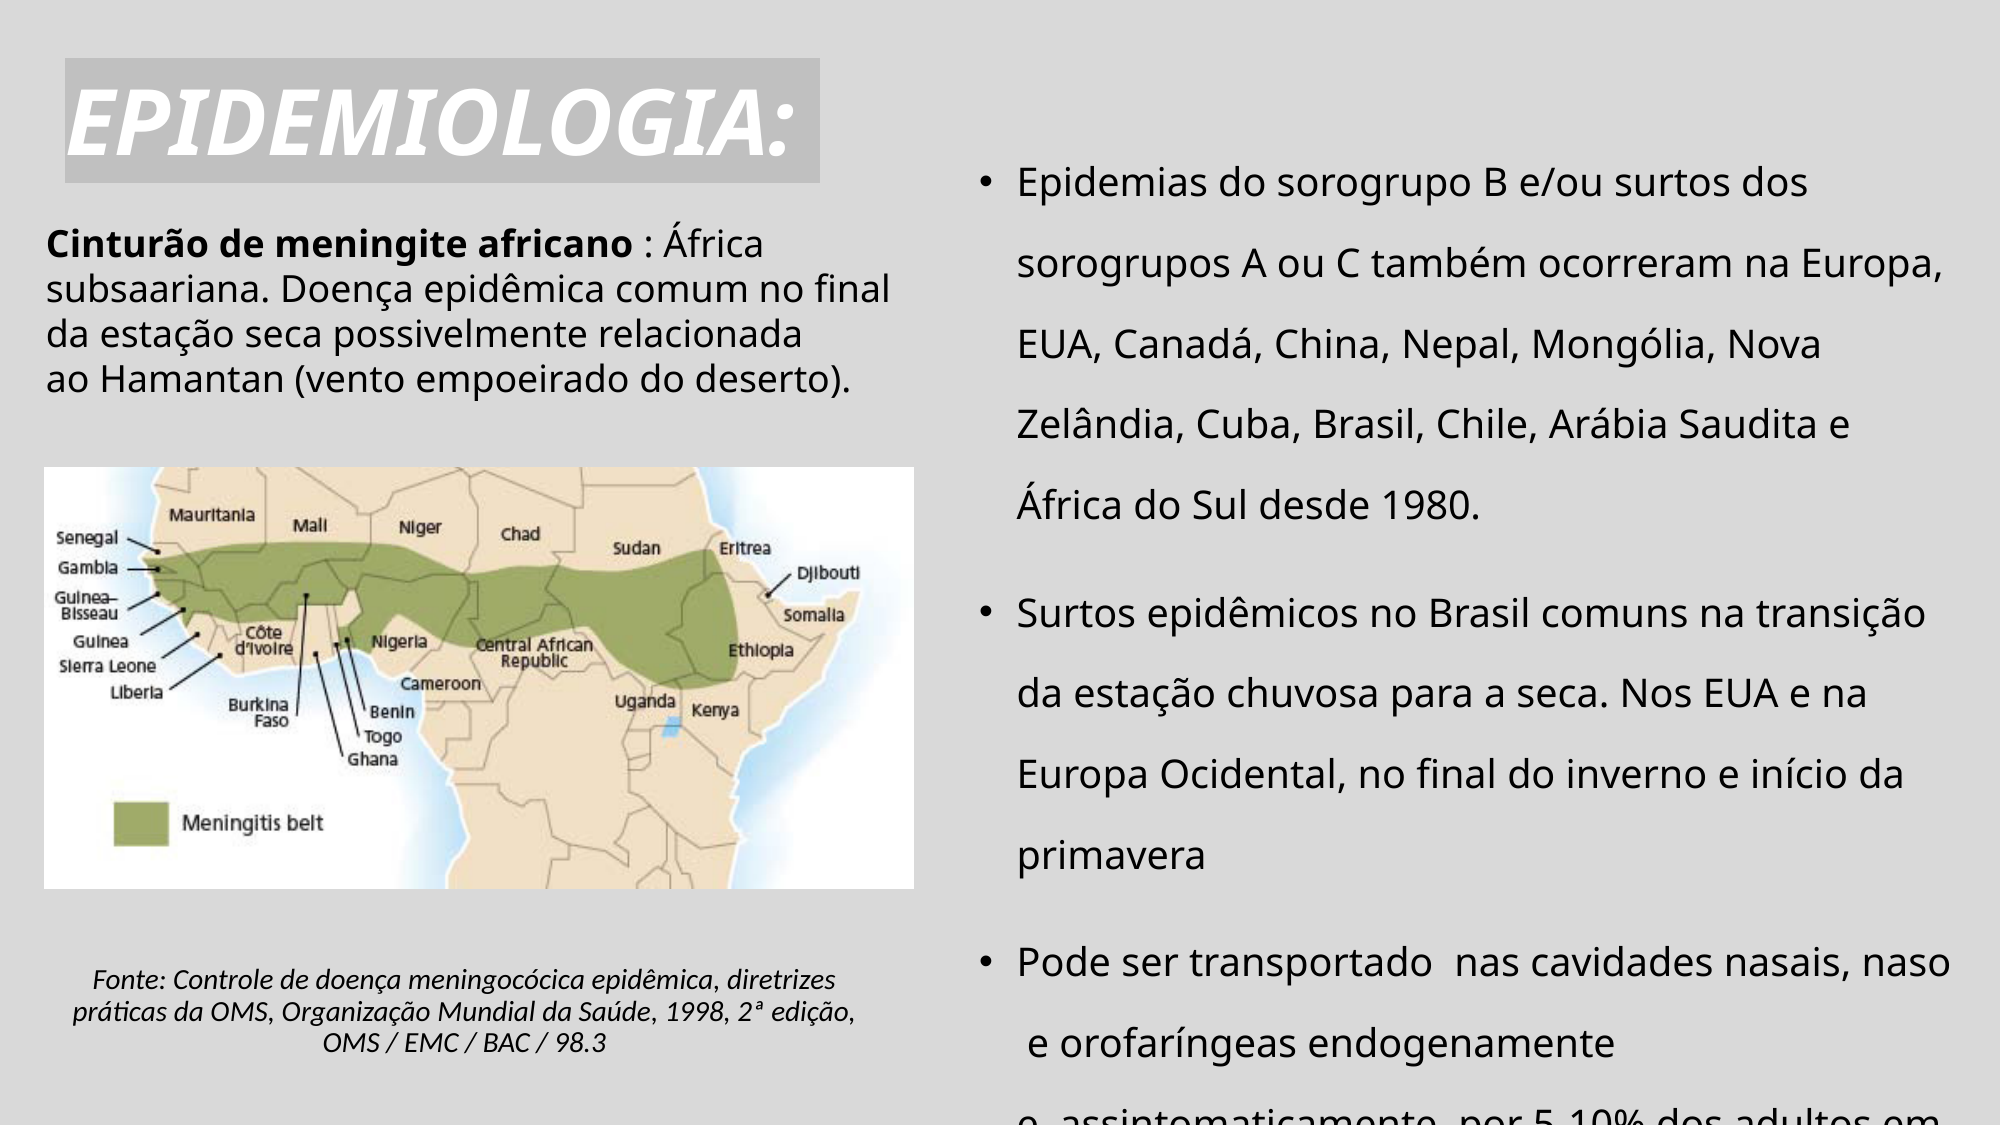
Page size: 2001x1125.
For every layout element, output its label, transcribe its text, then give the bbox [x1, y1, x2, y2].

picture [44, 467, 914, 889]
text_box EPIDEMIOLOGIA: [50, 0, 1776, 183]
text_box Cinturão de meningite africano : África subsaariana. Doença epidêmica comum no final da estação seca possivelmente relacionada ao Hamantan (vento empoeirado do deserto). [30, 213, 912, 408]
list Epidemias do sorogrupo B e/ou surtos dos sorogrupos A ou C também ocorreram na Europa, EUA, Canadá, China, Nepal, Mongólia, Nova Zelândia, Cuba, Brasil, Chile, Arábia Saudita e África do Sul desde 1980. Surtos epidêmicos no Brasil comuns na transição da estação chuvosa para a seca. Nos EUA e na Europa Ocidental, no final do inverno e início da primavera Pode ser transportado nas cavidades nasais, naso e orofaríngeas endogenamente e assintomaticamente, por 5-10% dos adultos em períodos não epidêmicos-são os "carreadores sadios" [964, 116, 1975, 1111]
list Fonte: Controle de doença meningocócica epidêmica, diretrizes práticas da OMS, Organização Mundial da Saúde, 1998, 2ª edição, OMS / EMC / BAC / 98.3 [43, 956, 886, 1085]
